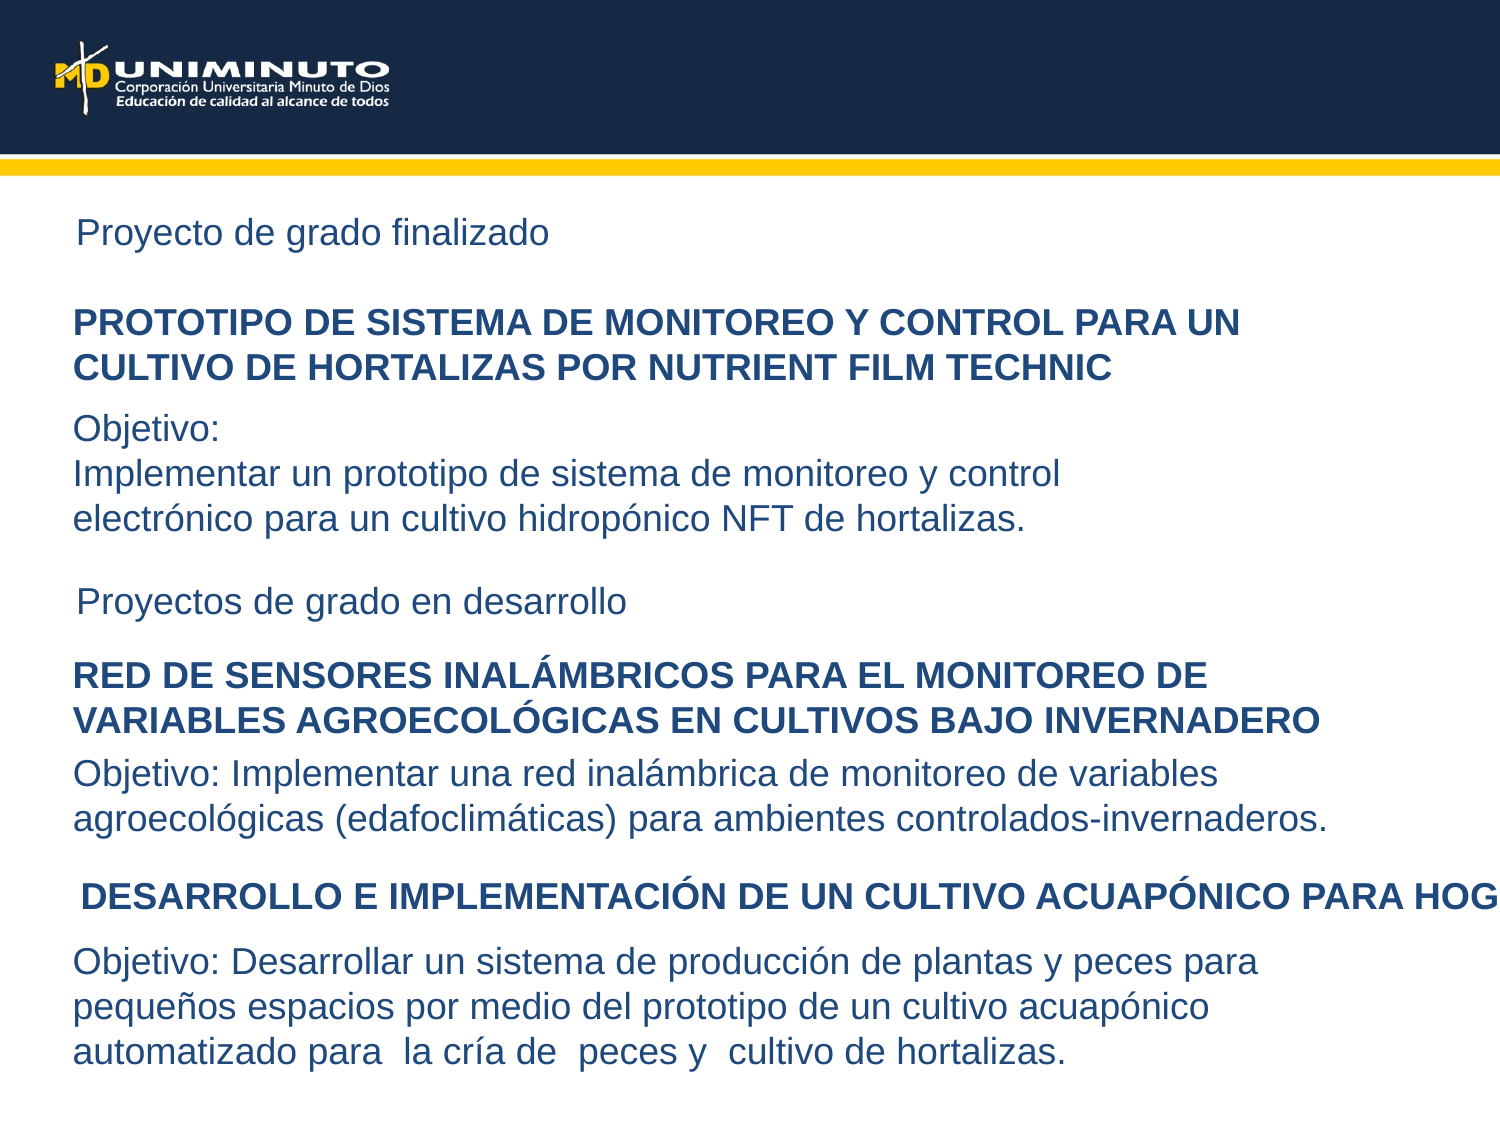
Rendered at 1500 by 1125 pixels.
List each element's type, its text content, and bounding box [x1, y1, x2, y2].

text_box DESARROLLO E IMPLEMENTACIÓN DE UN CULTIVO ACUAPÓNICO PARA HOGARES [65, 864, 1500, 925]
text_box PROTOTIPO DE SISTEMA DE MONITOREO Y CONTROL PARA UN CULTIVO DE HORTALIZAS POR NUTRIENT FILM TECHNIC [58, 290, 1326, 441]
text_box Objetivo: Implementar un prototipo de sistema de monitoreo y control electrónico para un cultivo hidropónico NFT de hortalizas. [57, 397, 1228, 592]
text_box Proyectos de grado en desarrollo [61, 569, 643, 630]
picture [0, 0, 1500, 1125]
text_box Objetivo: Desarrollar un sistema de producción de plantas y peces para pequeños espacios por medio del prototipo de un cultivo acuapónico automatizado para la cría de peces y cultivo de hortalizas. [57, 929, 1355, 1080]
text_box Objetivo: Implementar una red inalámbrica de monitoreo de variables agroecológicas (edafoclimáticas) para ambientes controlados-invernaderos. [58, 741, 1377, 847]
text_box Proyecto de grado finalizado [61, 200, 565, 261]
text_box RED DE SENSORES INALÁMBRICOS PARA EL MONITOREO DE VARIABLES AGROECOLÓGICAS EN CULTIVOS BAJO INVERNADERO [57, 643, 1406, 749]
